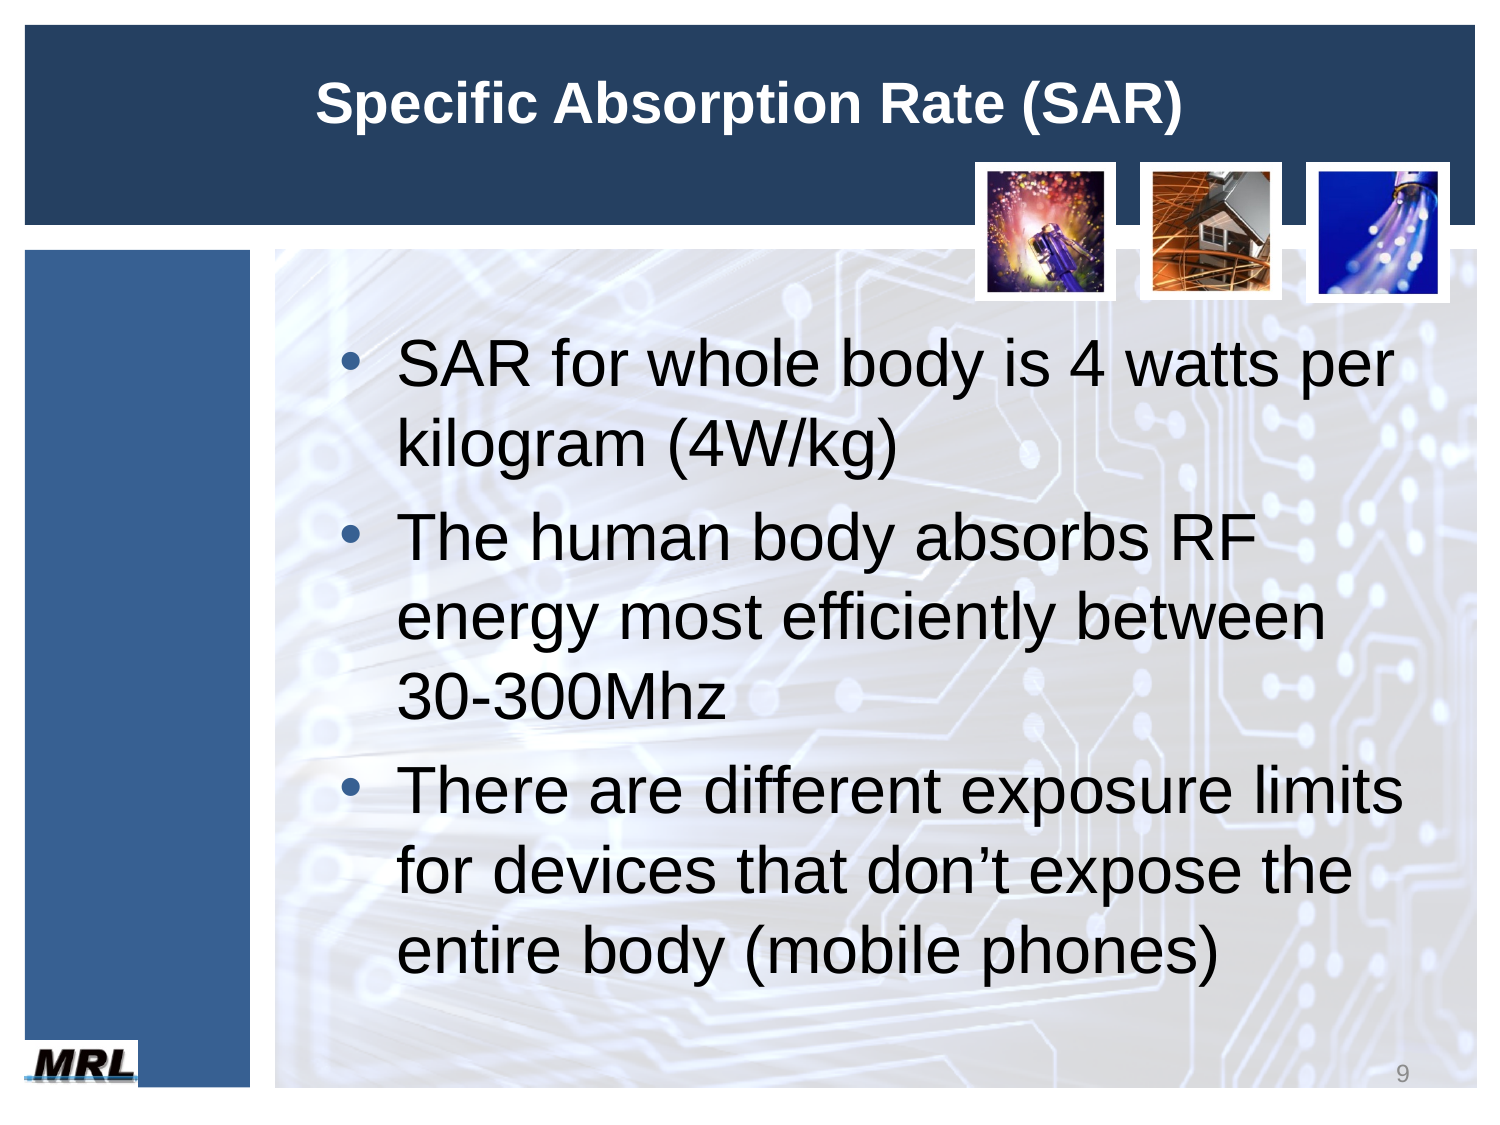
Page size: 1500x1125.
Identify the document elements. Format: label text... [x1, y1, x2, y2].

picture [275, 162, 1477, 1088]
list SAR for whole body is 4 watts per kilogram (4W/kg) The human body absorbs RF energy most efficiently between 30-300Mhz There are different exposure limits for devices that don’t expose the entire body (mobile phones) [324, 312, 1425, 1005]
slide_number 9 [1074, 1042, 1425, 1103]
title Specific Absorption Rate (SAR) [75, 37, 1425, 163]
picture [24, 1040, 138, 1088]
